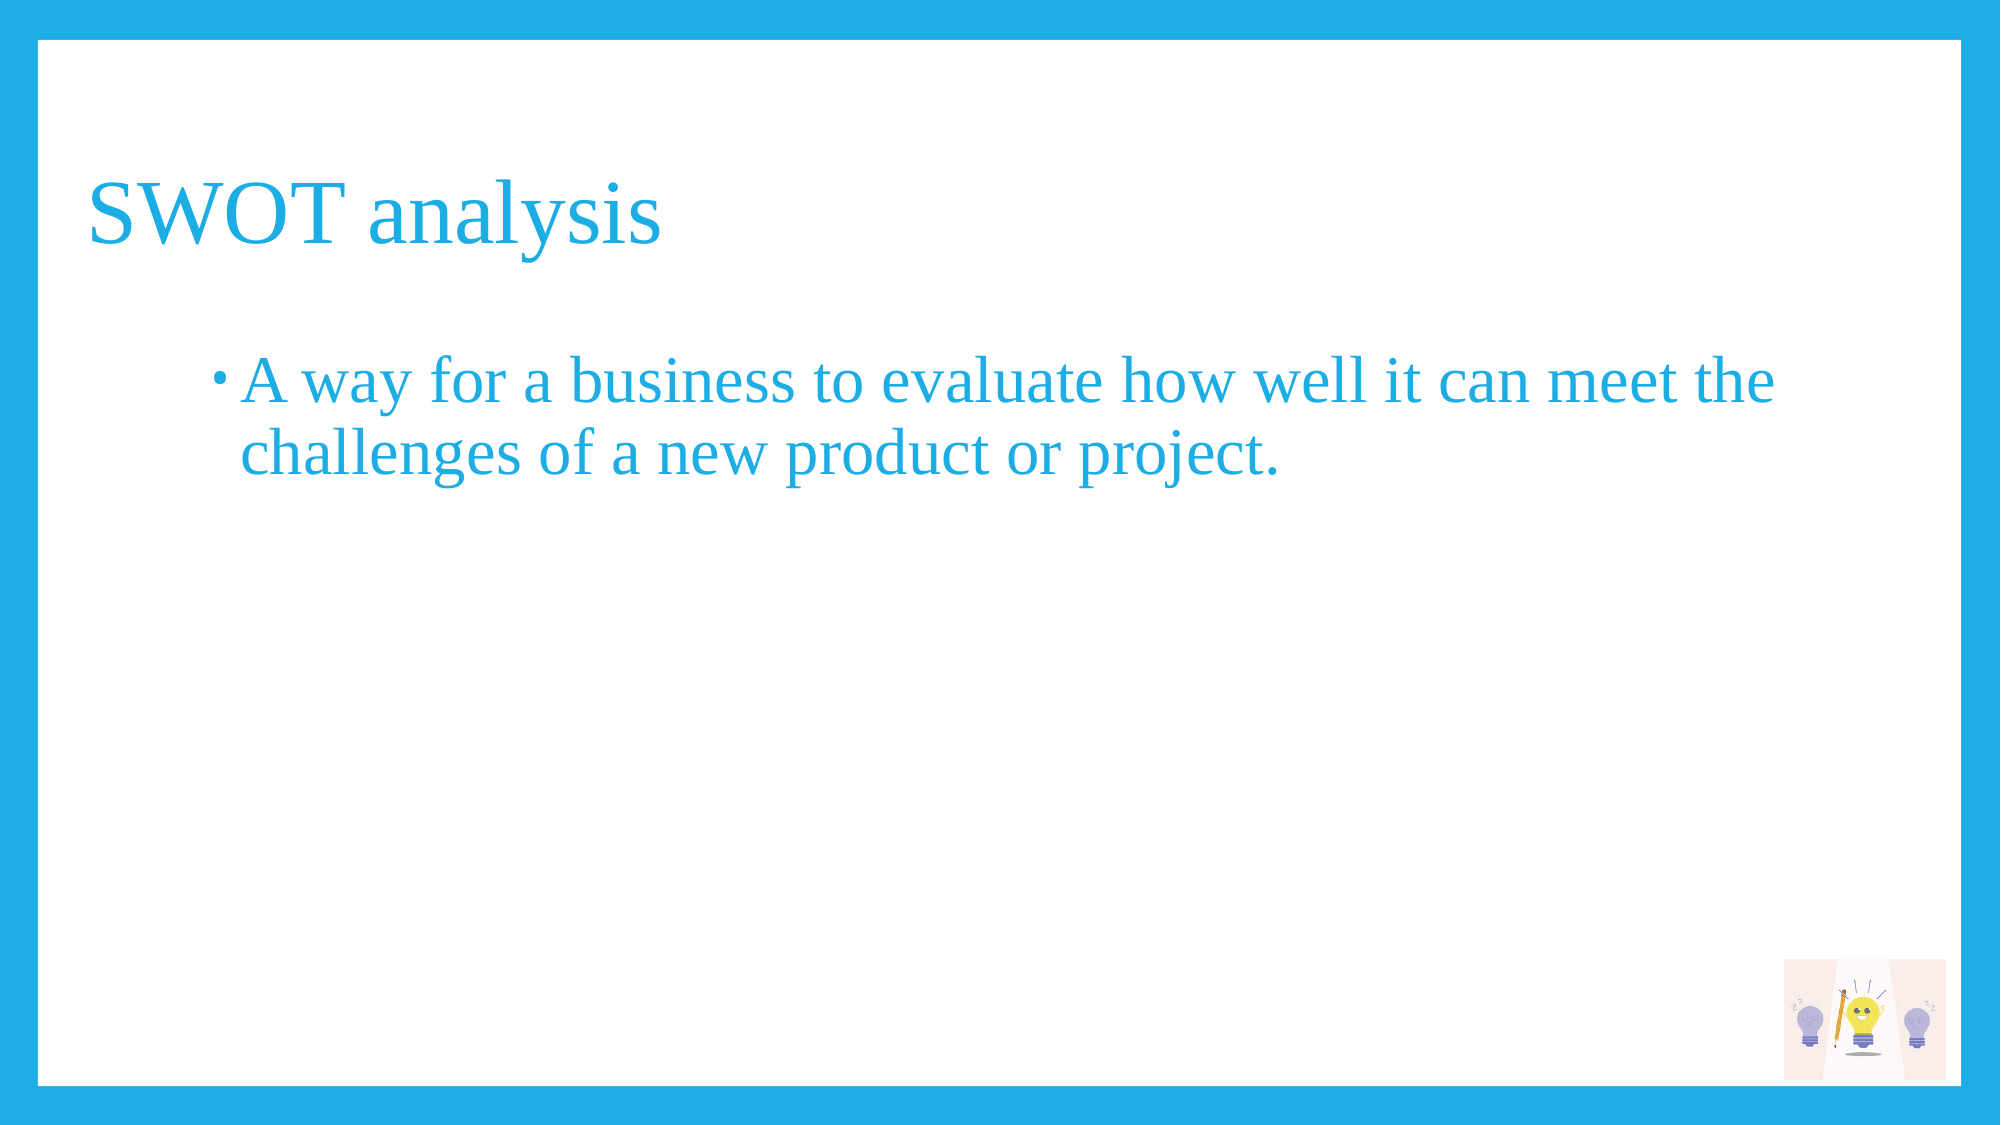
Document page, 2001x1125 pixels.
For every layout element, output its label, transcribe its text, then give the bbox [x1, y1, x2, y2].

picture [1783, 959, 1947, 1081]
list A way for a business to evaluate how well it can meet the challenges of a new product or project. [187, 337, 1808, 1000]
title SWOT analysis [71, 102, 1692, 326]
